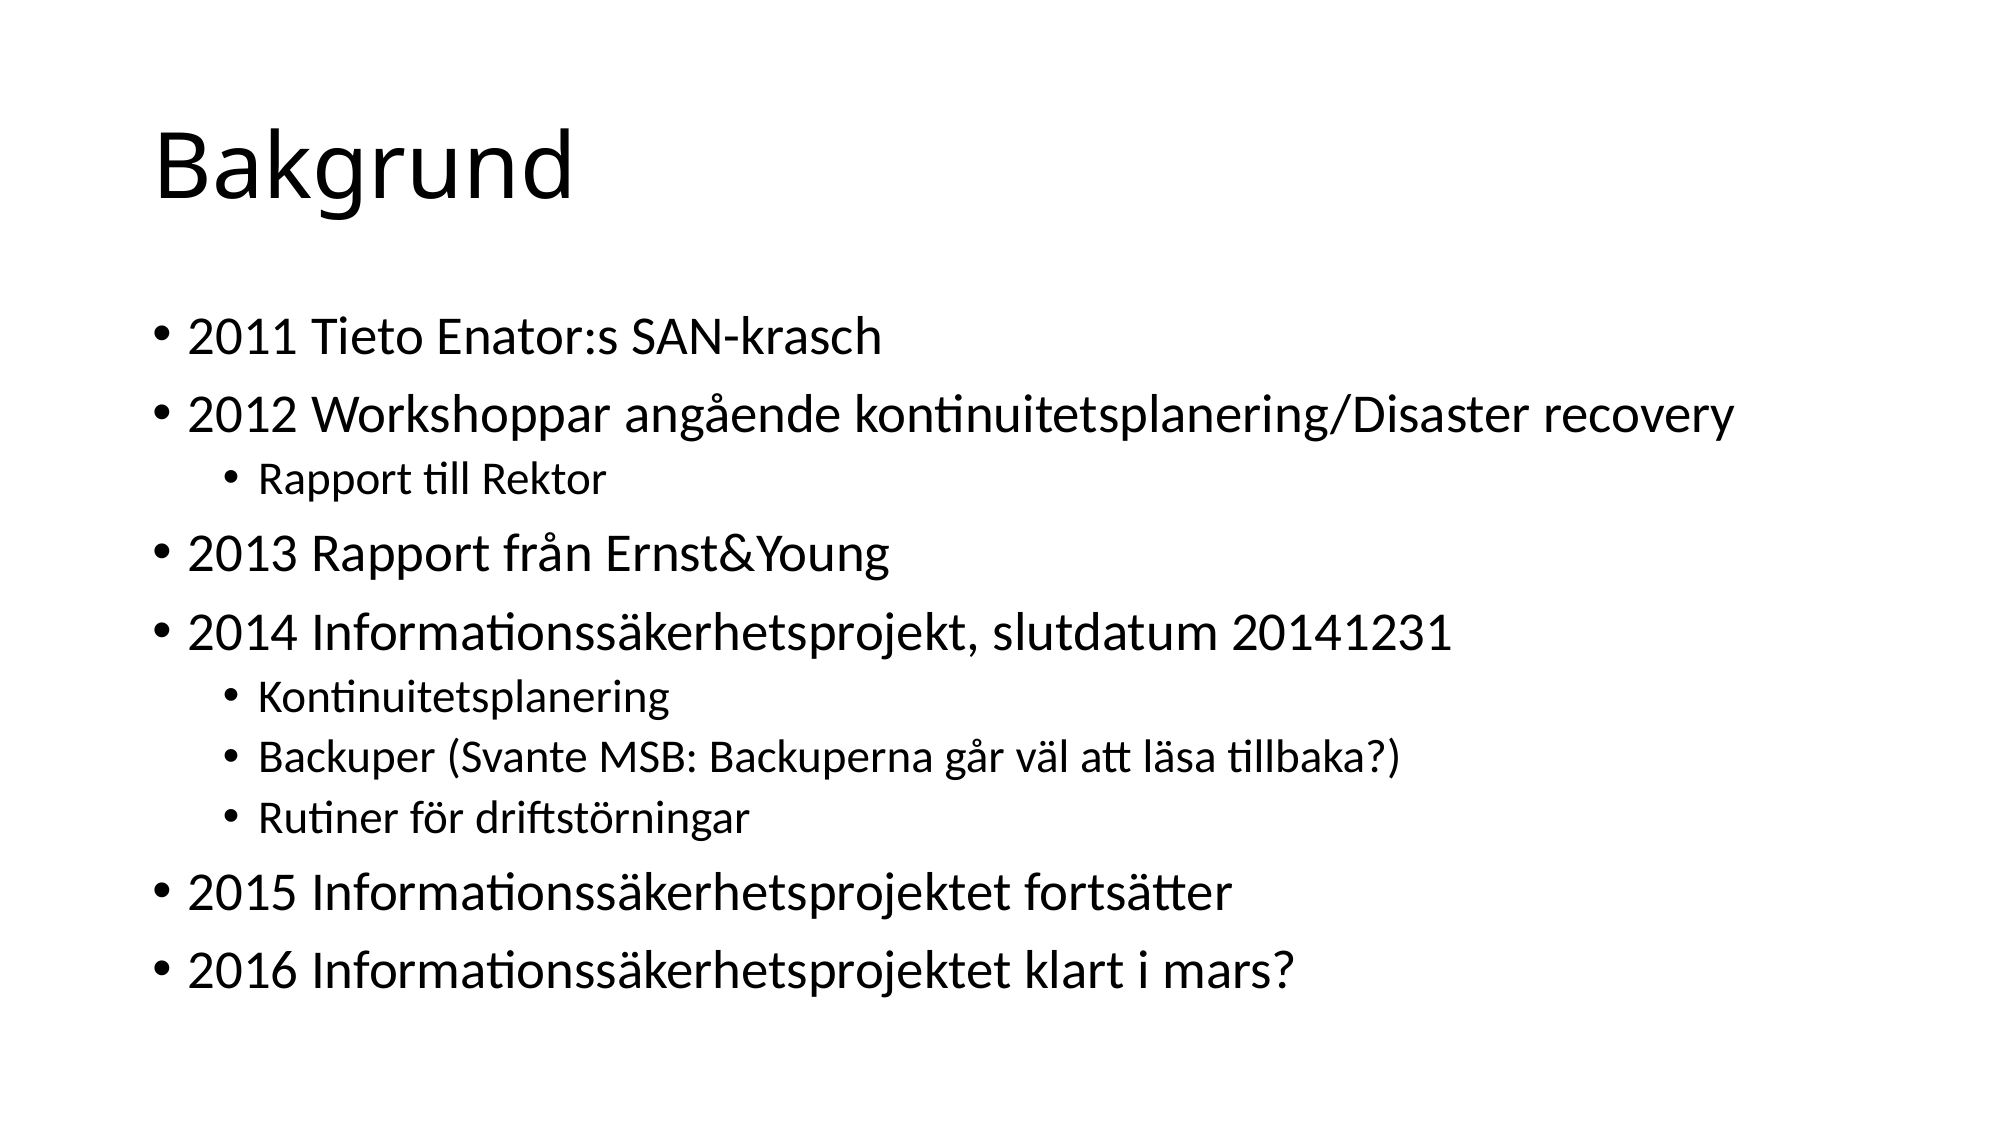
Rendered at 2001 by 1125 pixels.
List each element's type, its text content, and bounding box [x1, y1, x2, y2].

title Bakgrund [137, 59, 1863, 278]
list 2011 Tieto Enator:s SAN-krasch 2012 Workshoppar angående kontinuitetsplanering/Disaster recovery Rapport till Rektor 2013 Rapport från Ernst&Young 2014 Informationssäkerhetsprojekt, slutdatum 20141231 Kontinuitetsplanering Backuper (Svante MSB: Backuperna går väl att läsa tillbaka?) Rutiner för driftstörningar 2015 Informationssäkerhetsprojektet fortsätter 2016 Informationssäkerhetsprojektet klart i mars? [137, 299, 1863, 1014]
